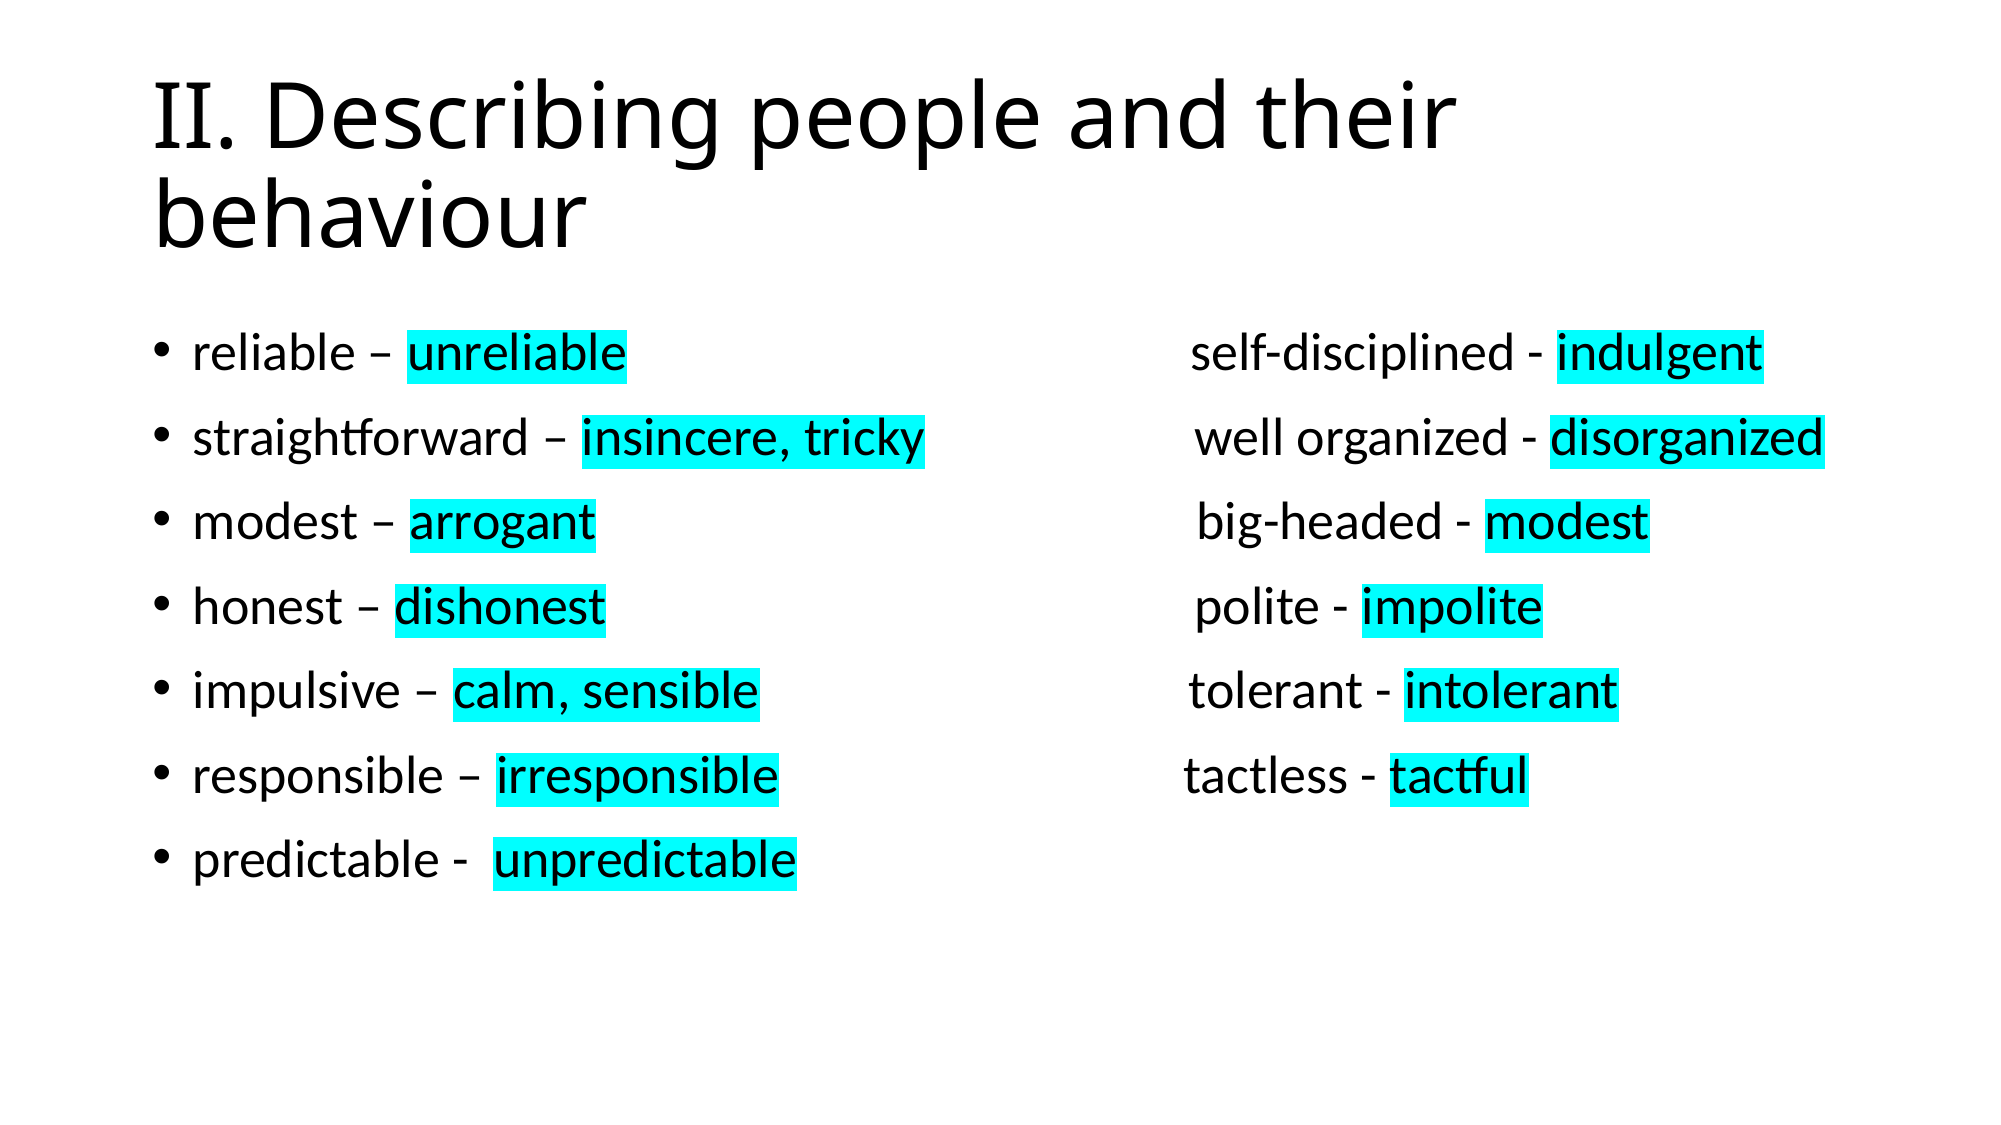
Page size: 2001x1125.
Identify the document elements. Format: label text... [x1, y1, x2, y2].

list reliable – unreliable self-disciplined - indulgent straightforward – insincere, tricky well organized - disorganized modest – arrogant big-headed - modest honest – dishonest polite - impolite impulsive – calm, sensible tolerant - intolerant responsible – irresponsible tactless - tactful predictable - unpredictable [137, 299, 1863, 1014]
title II. Describing people and their behaviour [137, 59, 1863, 278]
